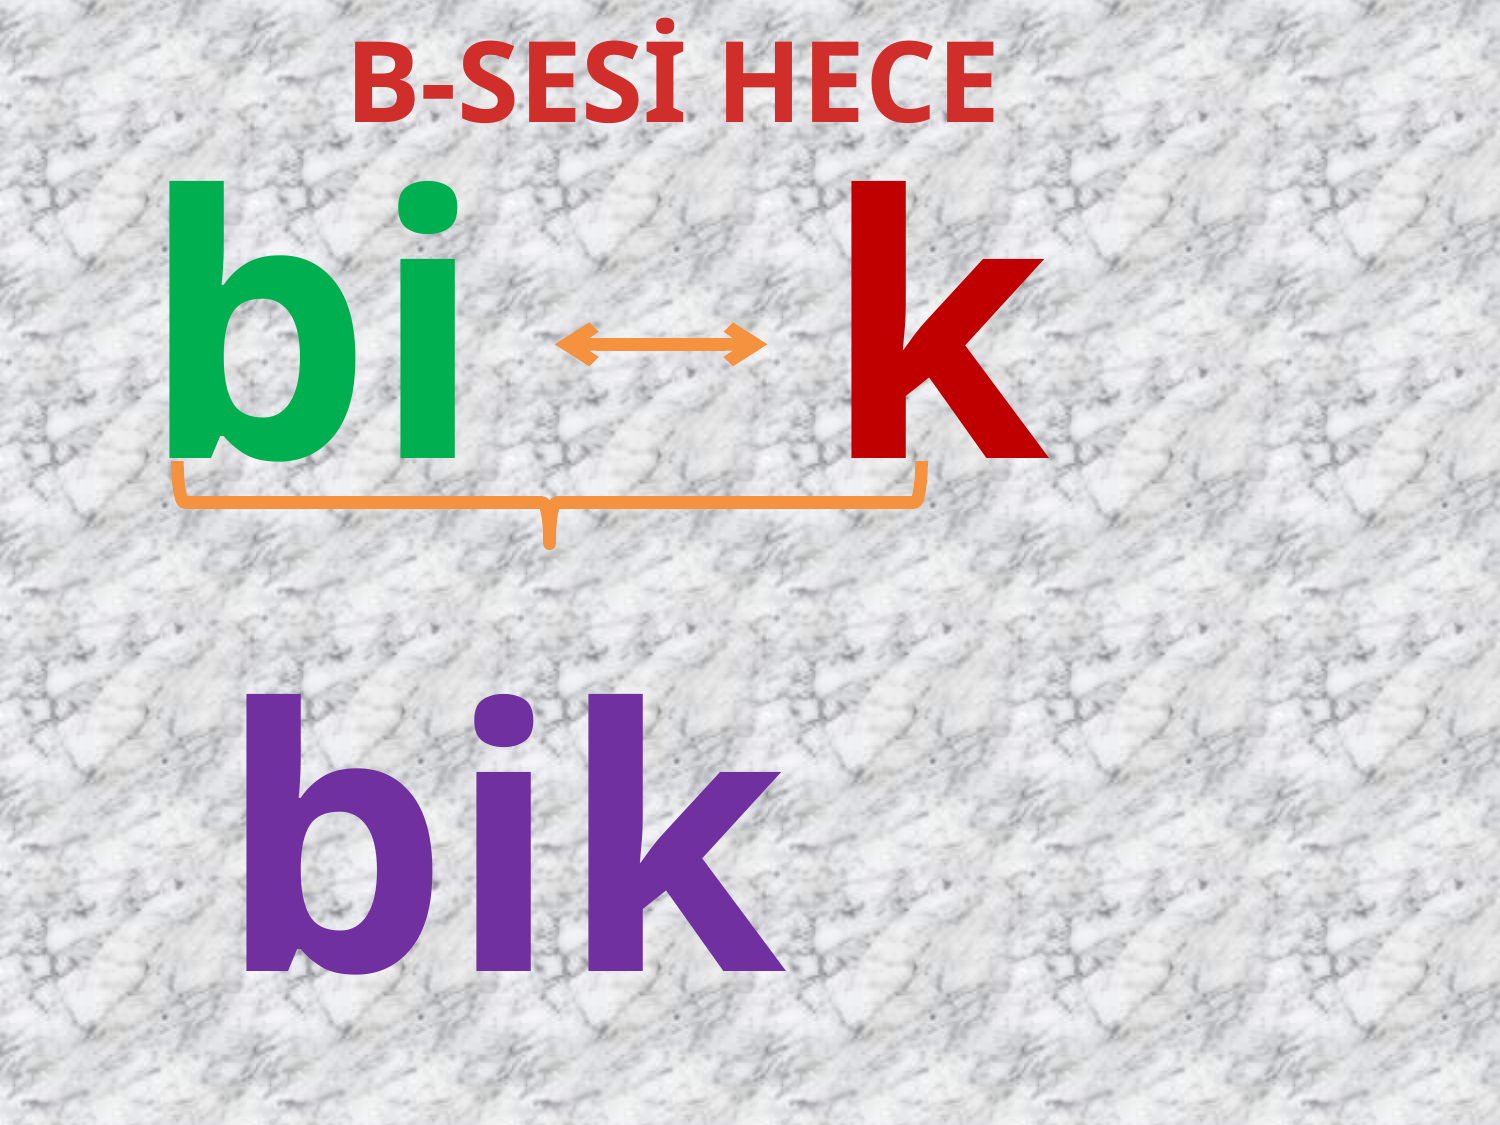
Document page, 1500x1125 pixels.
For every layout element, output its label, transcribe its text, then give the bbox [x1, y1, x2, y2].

text_box [176, 461, 923, 545]
text_box k [808, 86, 1046, 540]
text_box B-SESİ HECE [253, 2, 1093, 153]
text_box bik [100, 599, 904, 1052]
subtitle [0, 0, 1500, 1125]
text_box bi [29, 85, 597, 539]
